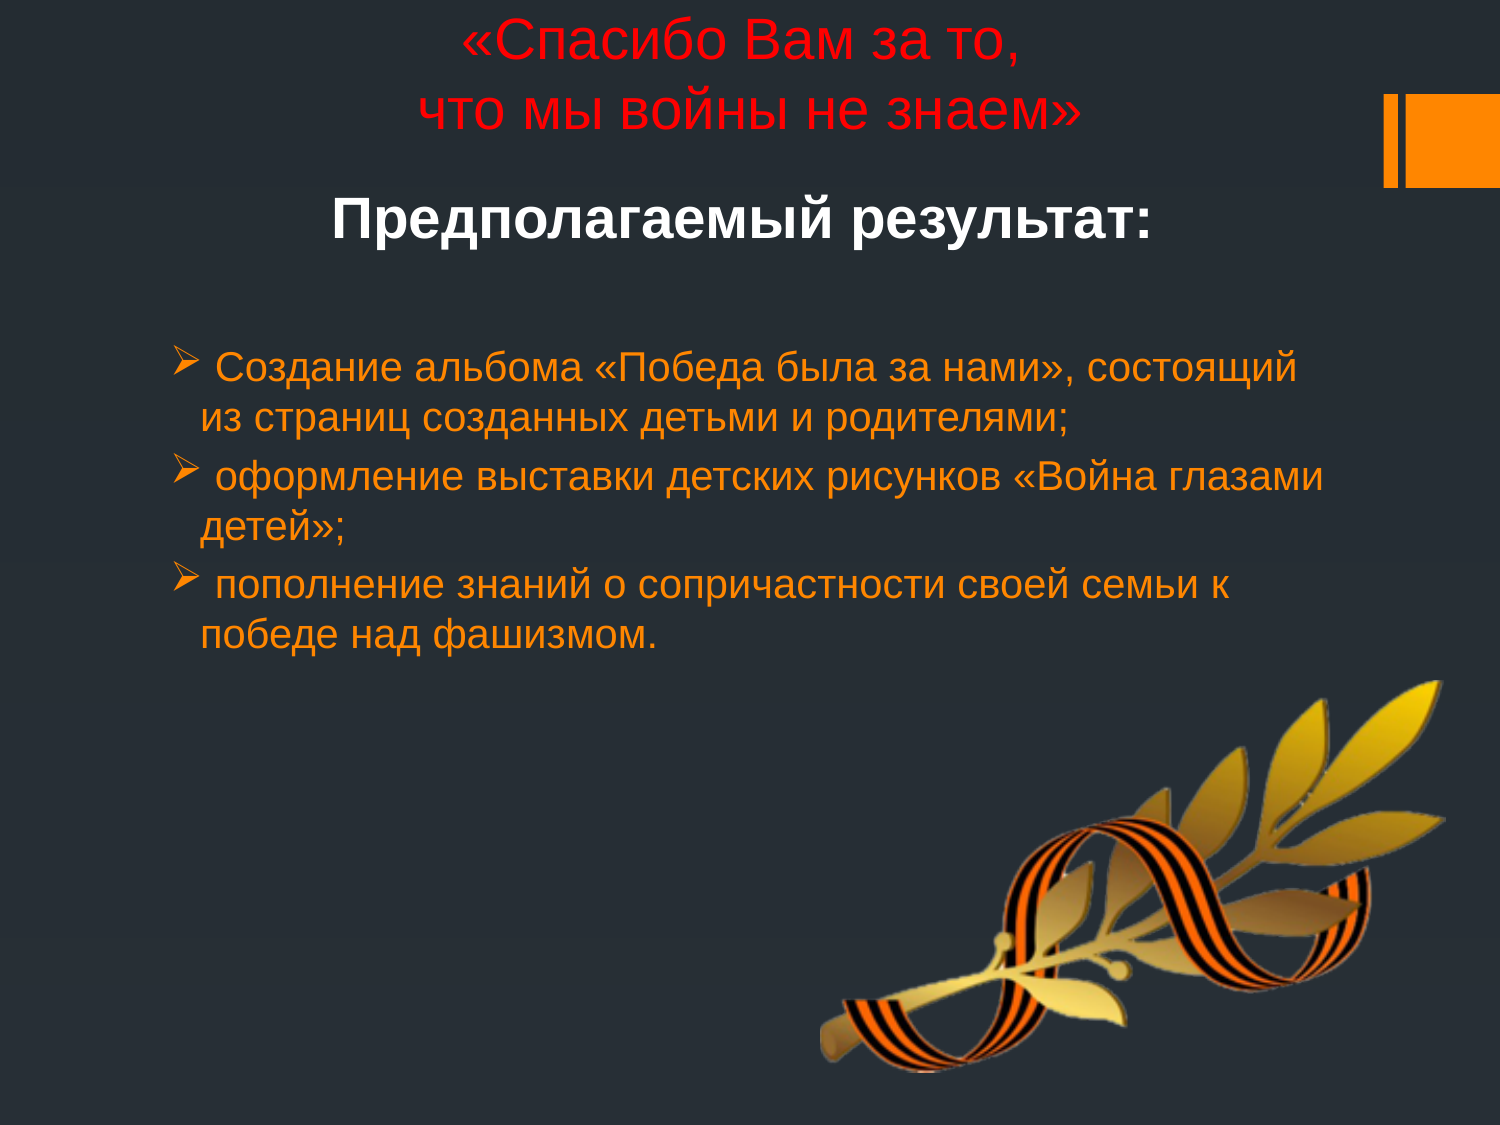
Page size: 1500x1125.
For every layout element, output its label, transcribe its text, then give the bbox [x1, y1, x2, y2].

title «Спасибо Вам за то, что мы войны не знаем» [150, 19, 1350, 149]
picture [820, 680, 1447, 1073]
list Предполагаемый результат: Создание альбома «Победа была за нами», состоящий из страниц созданных детьми и родителями; оформление выставки детских рисунков «Война глазами детей»; пополнение знаний о сопричастности своей семьи к победе над фашизмом. [147, 172, 1348, 1037]
